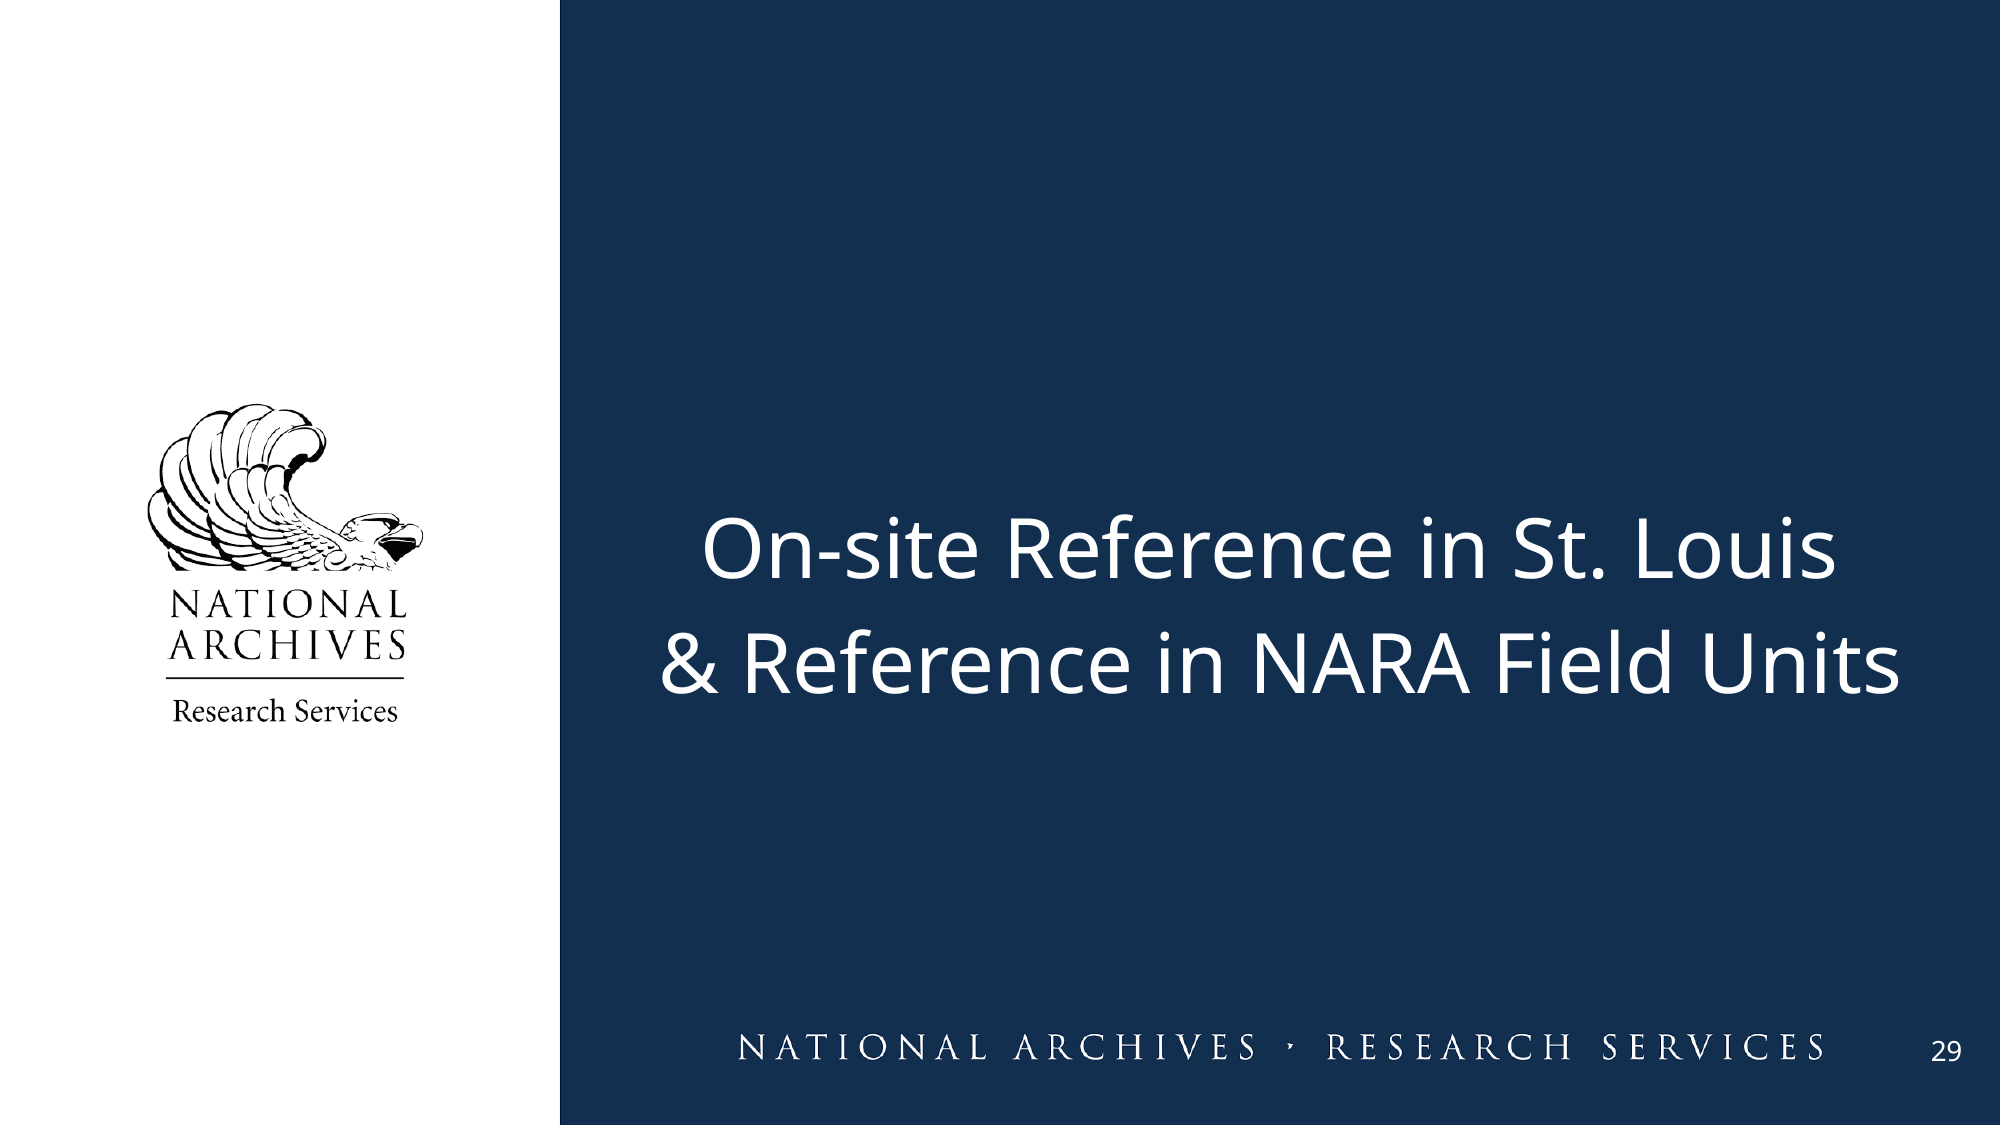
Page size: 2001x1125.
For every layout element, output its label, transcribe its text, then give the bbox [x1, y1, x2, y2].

picture [0, 0, 2000, 1125]
text_box On-site Reference in St. Louis & Reference in NARA Field Units [561, 460, 2000, 937]
